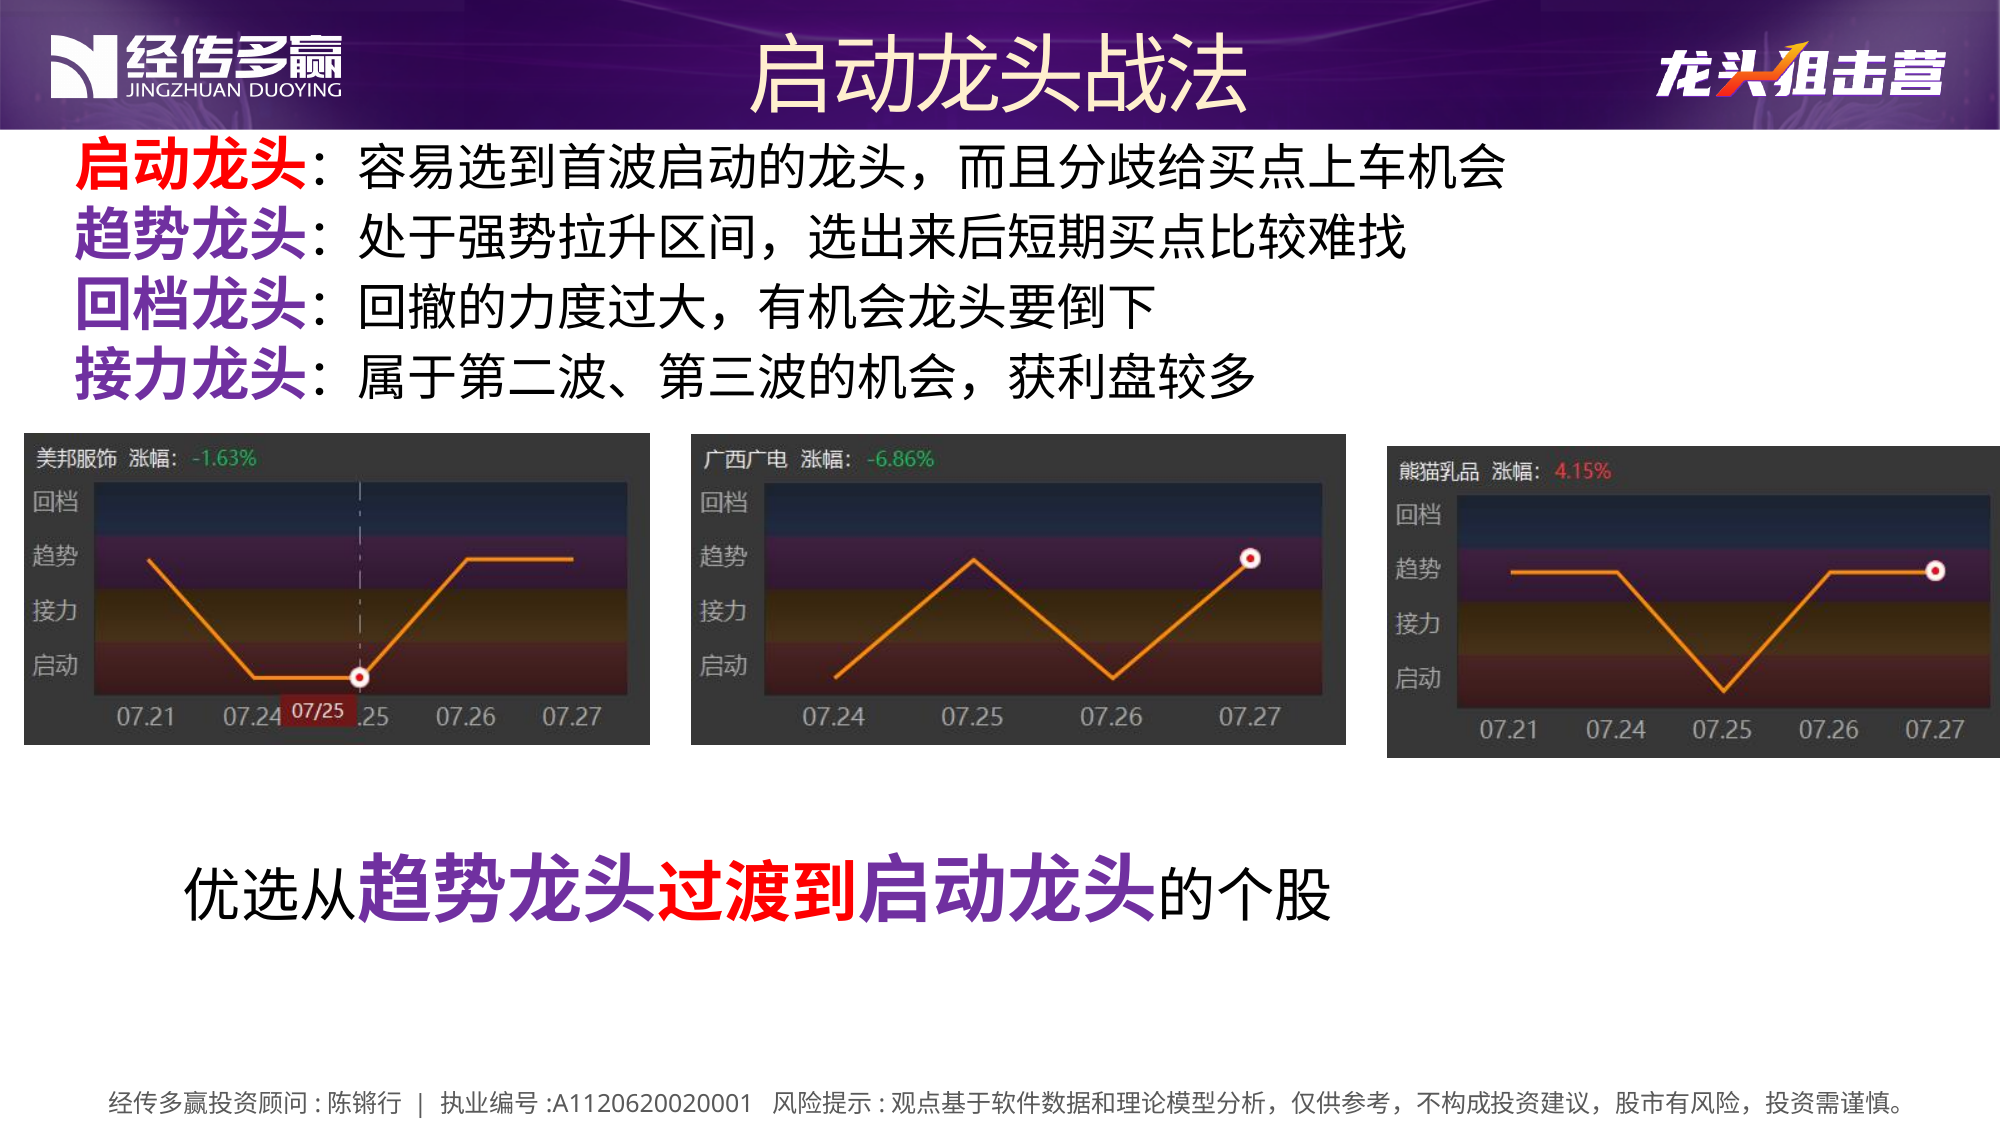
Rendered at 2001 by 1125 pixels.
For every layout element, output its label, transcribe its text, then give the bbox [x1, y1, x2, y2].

text_box 启动龙头：容易选到首波启动的龙头，而且分歧给买点上车机会 趋势龙头：处于强势拉升区间，选出来后短期买点比较难找 回档龙头：回撤的力度过大，有机会龙头要倒下 接力龙头：属于第二波、第三波的机会，获利盘较多 [60, 120, 1757, 415]
picture [24, 433, 650, 745]
picture [0, 0, 2000, 129]
picture [1387, 446, 2000, 758]
text_box 优选从趋势龙头过渡到启动龙头的个股 [168, 834, 1731, 940]
picture [690, 434, 1346, 745]
text_box 启动龙头战法 [536, 11, 1463, 132]
